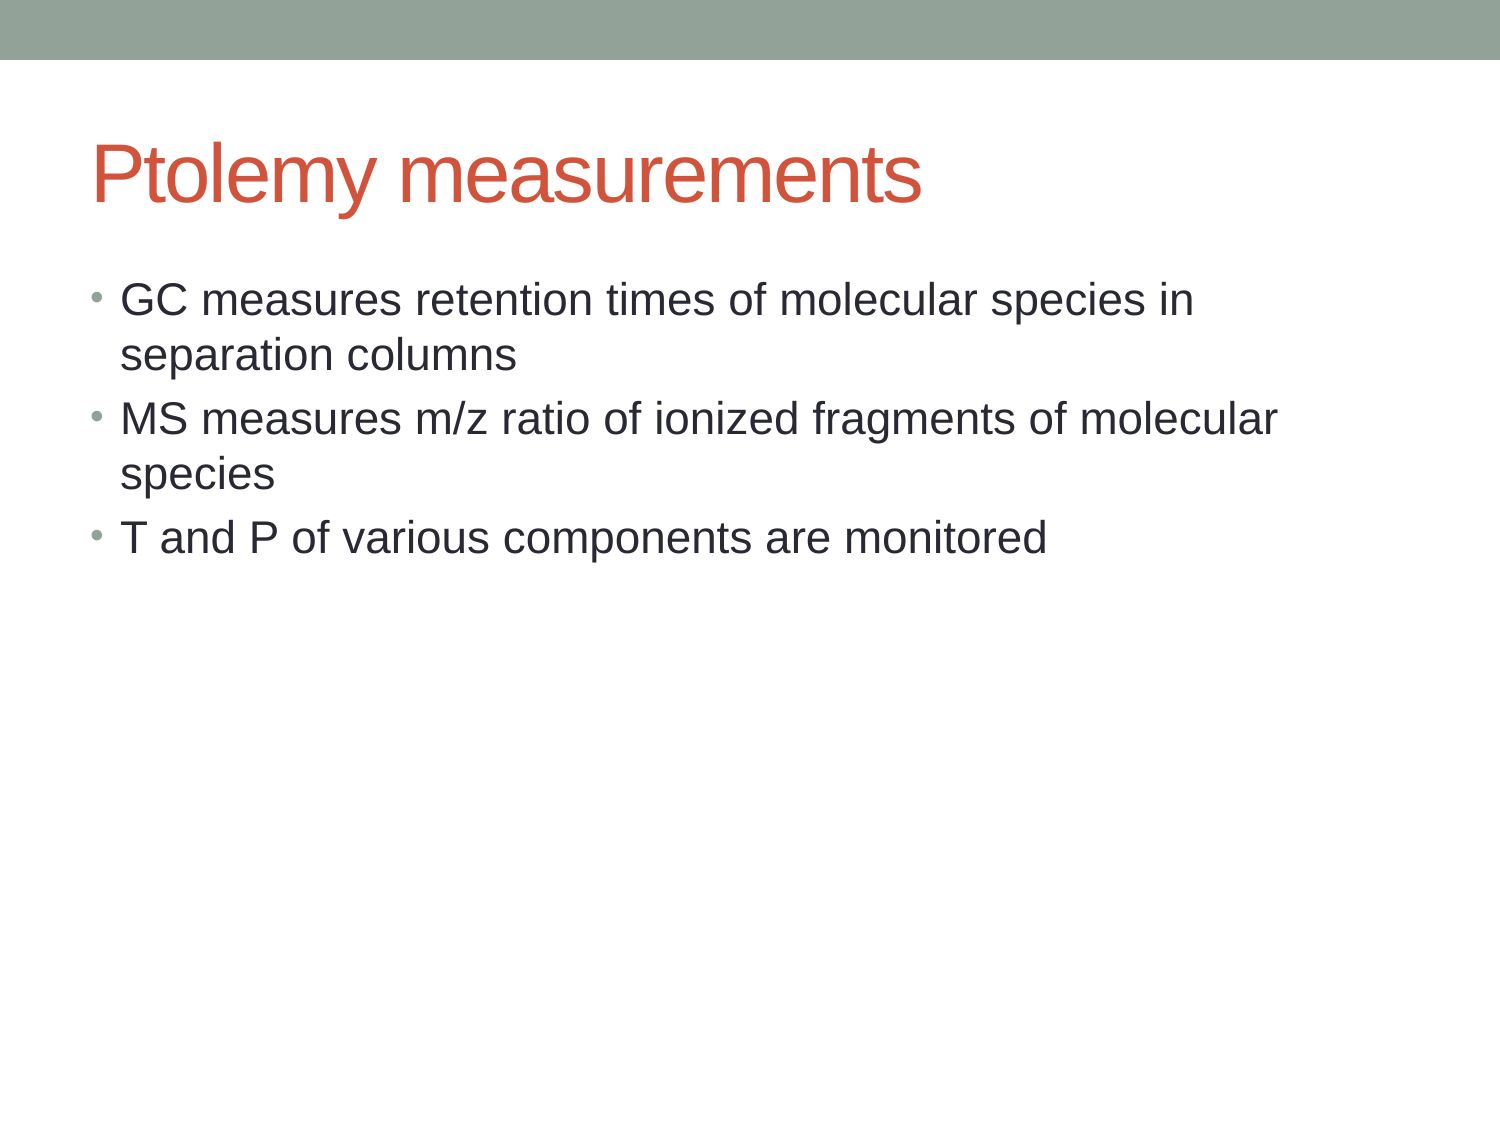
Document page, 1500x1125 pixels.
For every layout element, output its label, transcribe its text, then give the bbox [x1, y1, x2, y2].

title Ptolemy measurements [75, 87, 1425, 250]
list GC measures retention times of molecular species in separation columns MS measures m/z ratio of ionized fragments of molecular species T and P of various components are monitored [75, 262, 1425, 1063]
